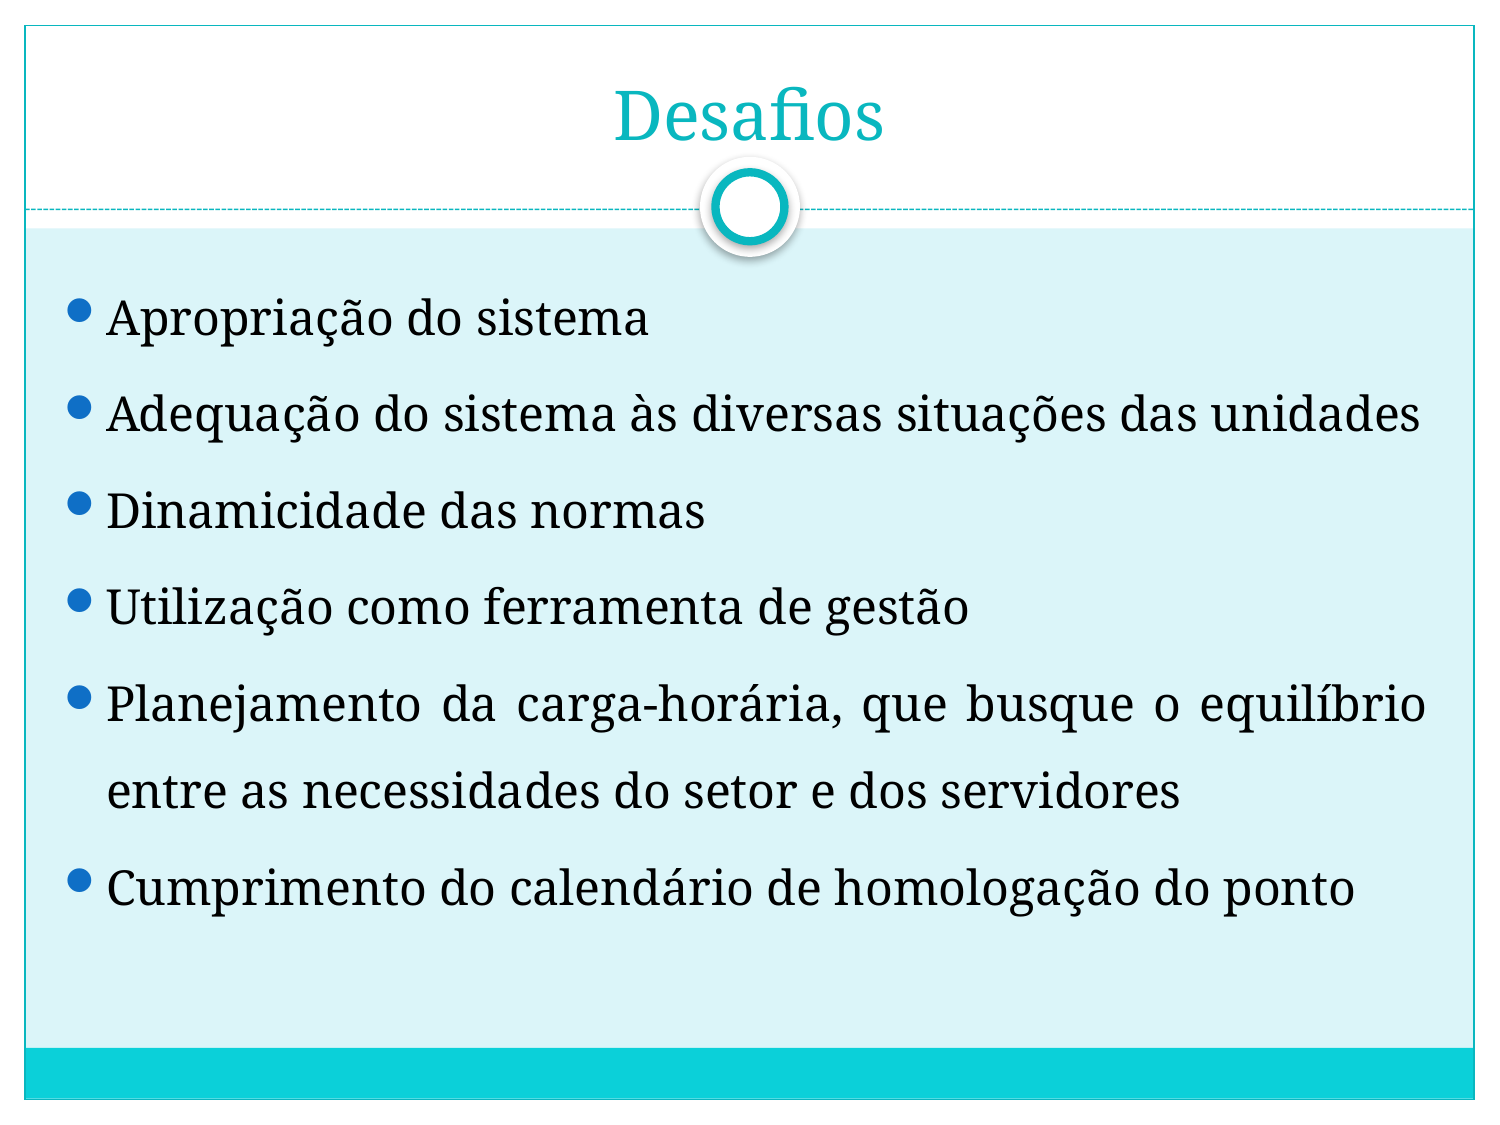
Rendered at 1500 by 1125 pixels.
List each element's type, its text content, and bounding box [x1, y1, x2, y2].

title Desafios [49, 37, 1450, 162]
list Apropriação do sistema Adequação do sistema às diversas situações das unidades Dinamicidade das normas Utilização como ferramenta de gestão Planejamento da carga-horária, que busque o equilíbrio entre as necessidades do setor e dos servidores Cumprimento do calendário de homologação do ponto [49, 250, 1445, 1001]
